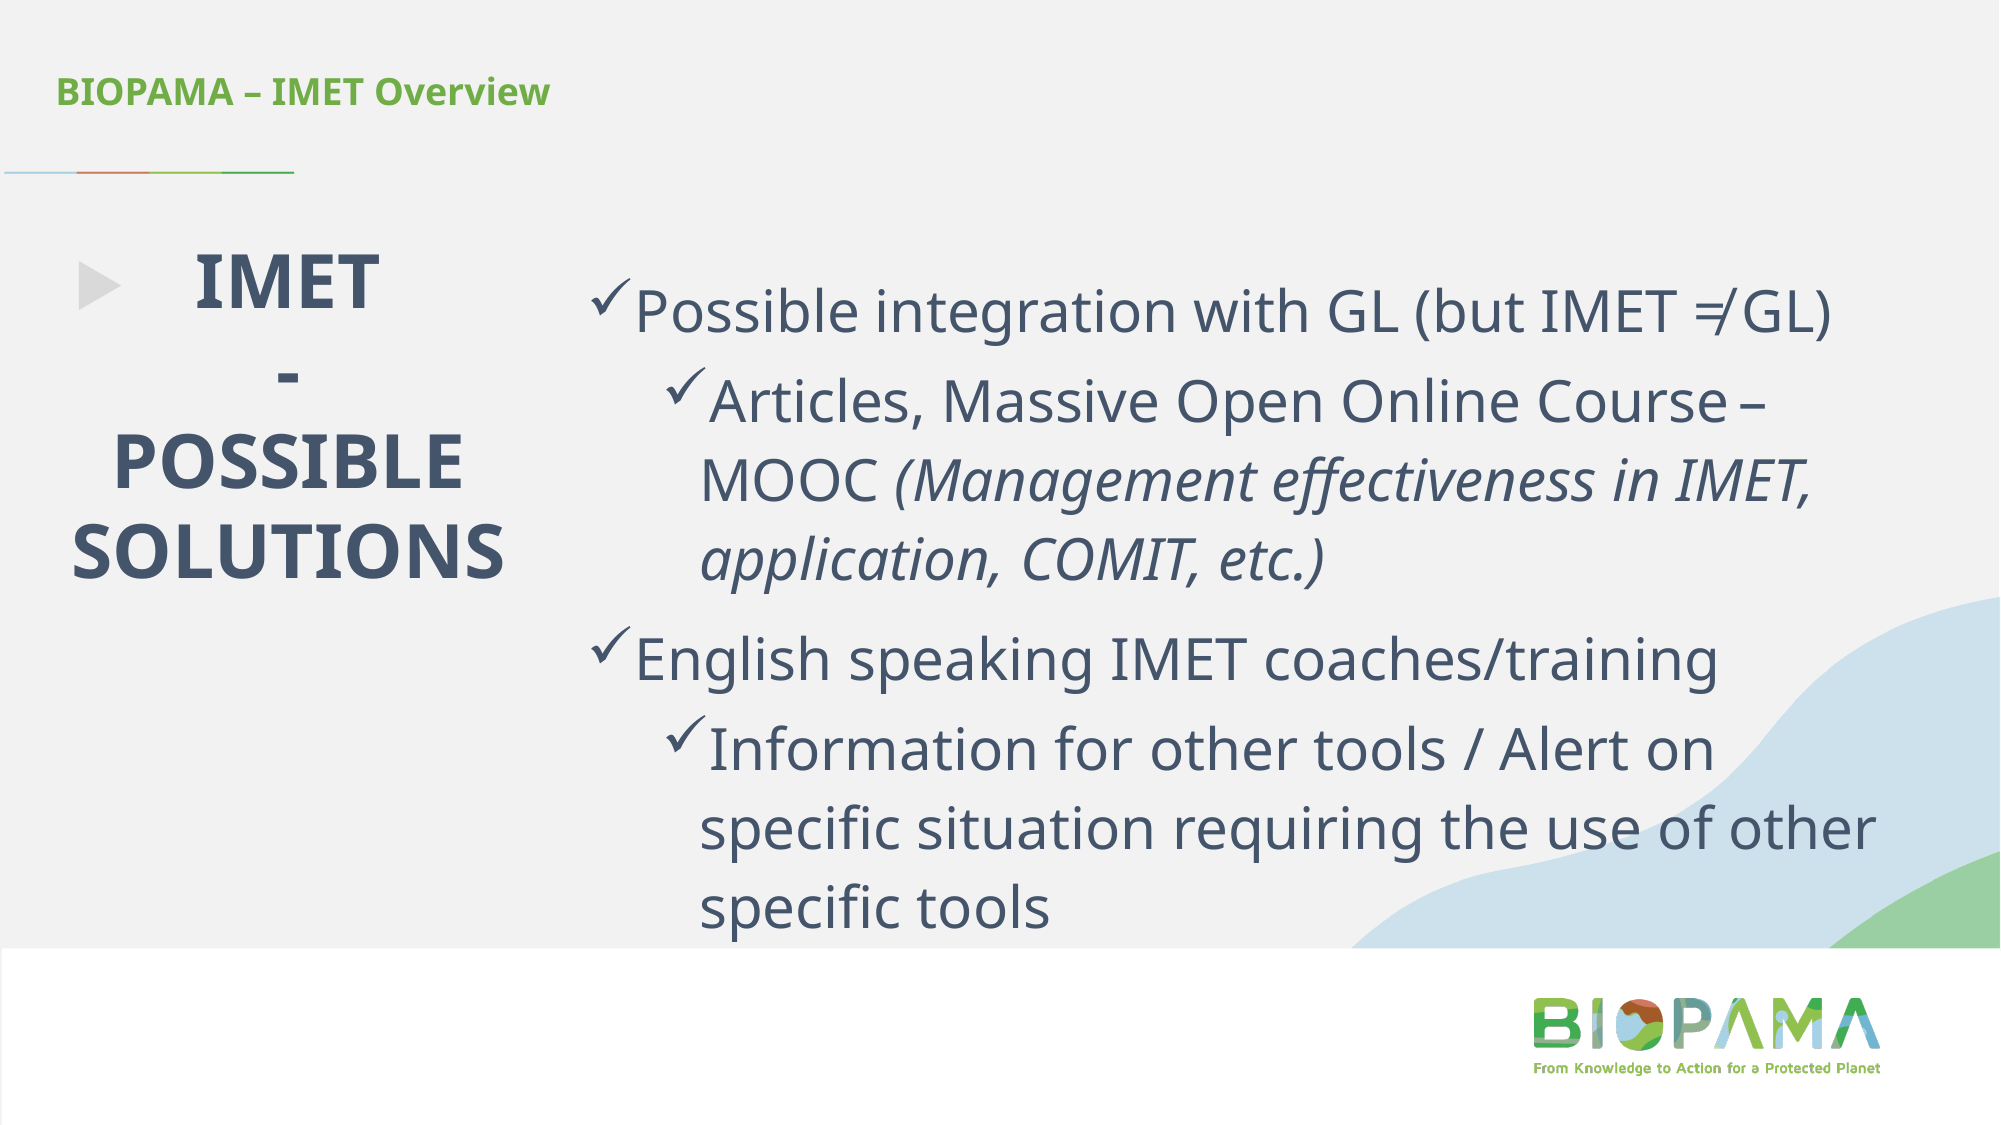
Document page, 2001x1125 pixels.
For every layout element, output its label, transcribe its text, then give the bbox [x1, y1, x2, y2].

picture [1534, 998, 1880, 1076]
picture [1347, 596, 2001, 948]
text_box IMET - POSSIBLE SOLUTIONS [40, 226, 537, 602]
picture [0, 171, 301, 178]
text_box Possible integration with GL (but IMET ≠ GL) Articles, Massive Open Online Course – MOOC (Management effectiveness in IMET, application, COMIT, etc.) English speaking IMET coaches/training Information for other tools / Alert on specific situation requiring the use of other specific tools [571, 257, 1911, 945]
text_box BIOPAMA – IMET Overview [40, 60, 1225, 121]
